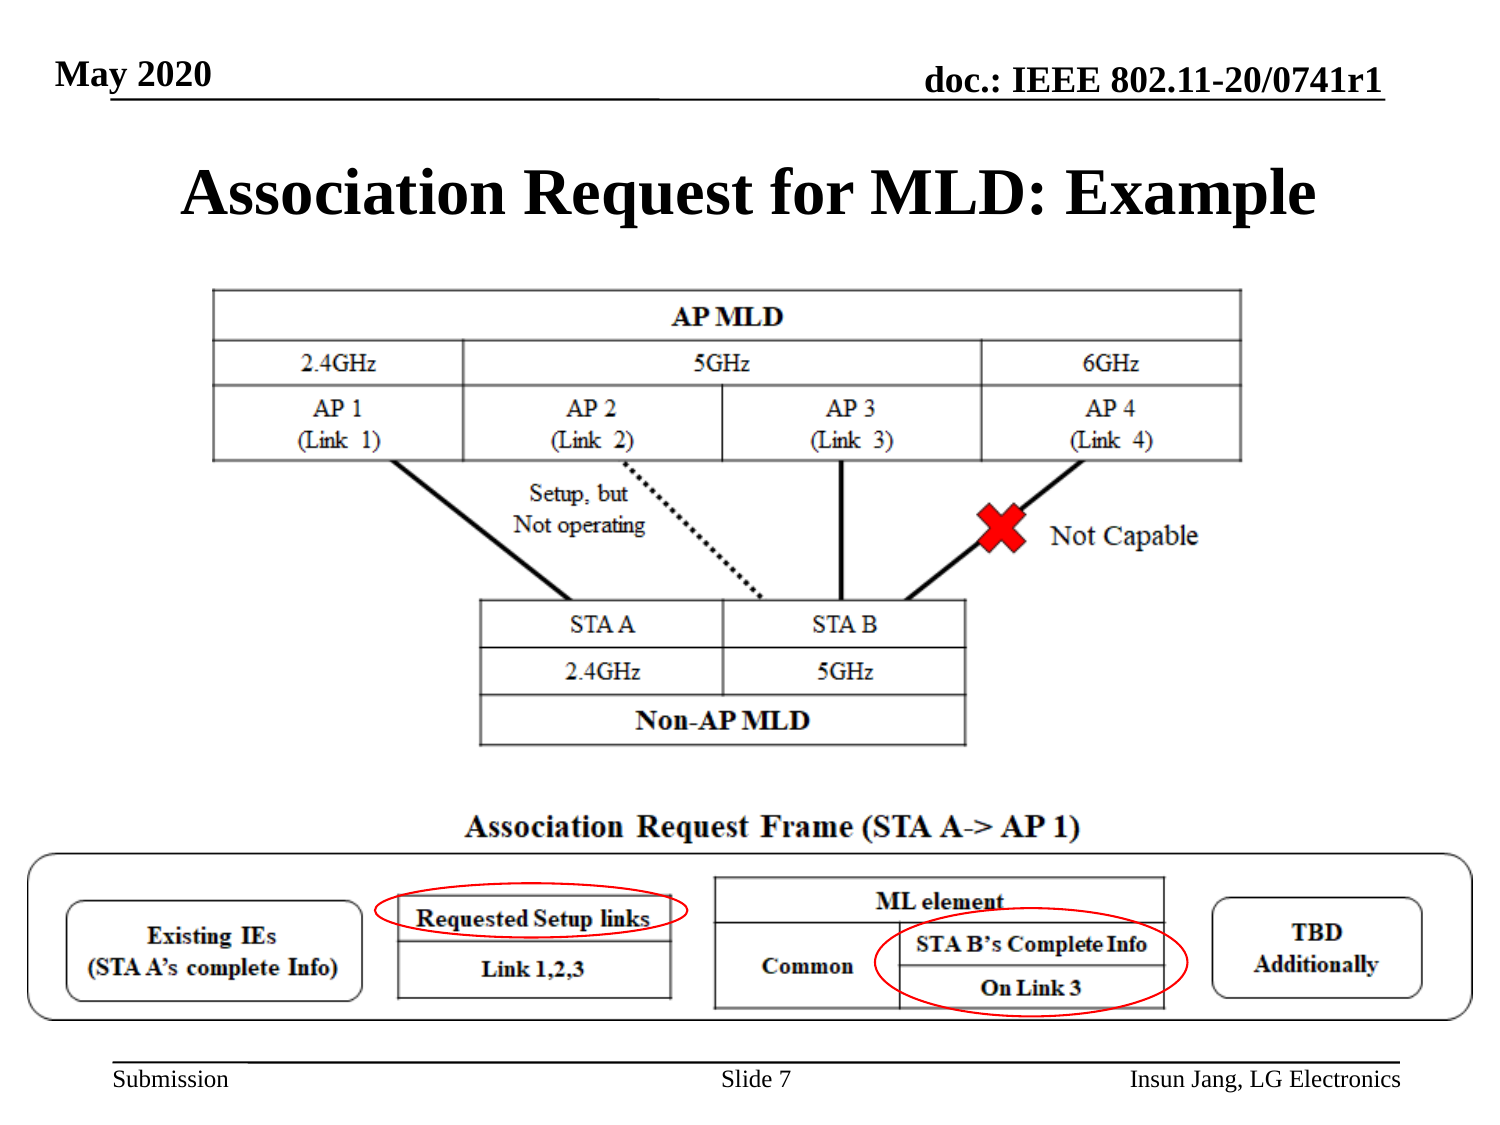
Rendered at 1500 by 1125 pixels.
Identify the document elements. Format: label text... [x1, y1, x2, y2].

picture [27, 795, 1473, 1021]
picture [212, 286, 1244, 755]
slide_number Slide 7 [712, 1061, 800, 1093]
footer Insun Jang, LG Electronics [1125, 1061, 1402, 1093]
title Association Request for MLD: Example [112, 112, 1388, 263]
